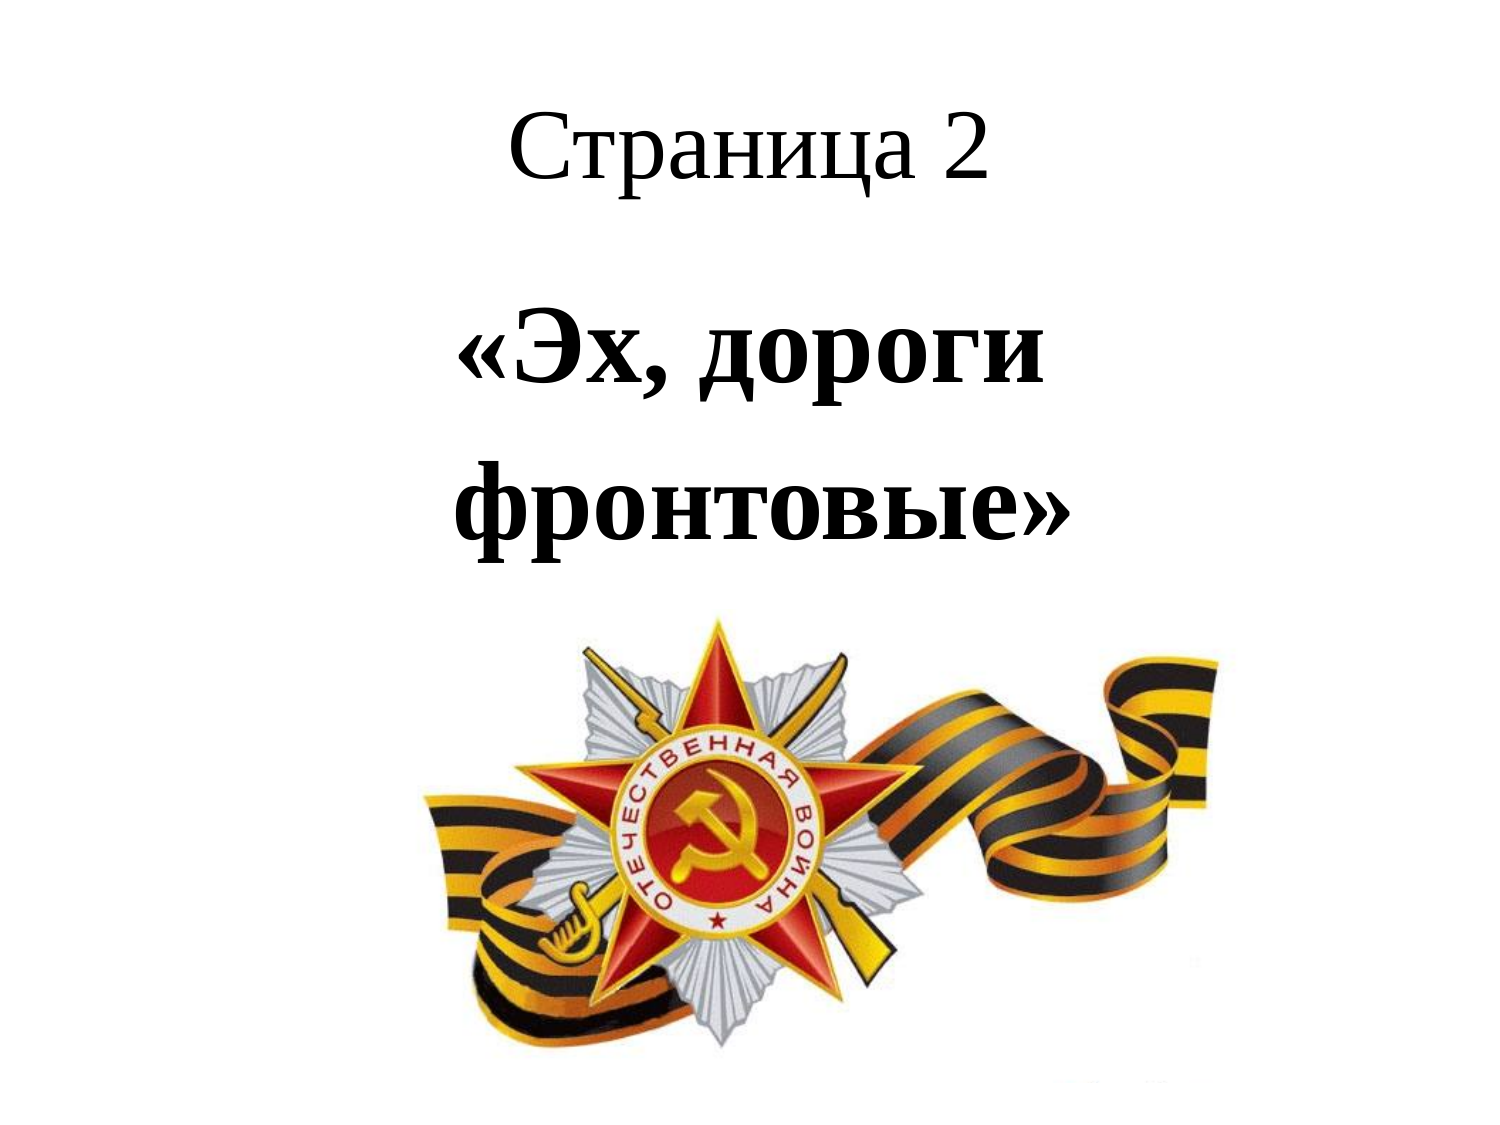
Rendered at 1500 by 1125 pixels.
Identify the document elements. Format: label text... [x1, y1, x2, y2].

list «Эх, дороги фронтовые» [75, 262, 1425, 1005]
picture [395, 609, 1247, 1083]
title Страница 2 [75, 45, 1425, 233]
